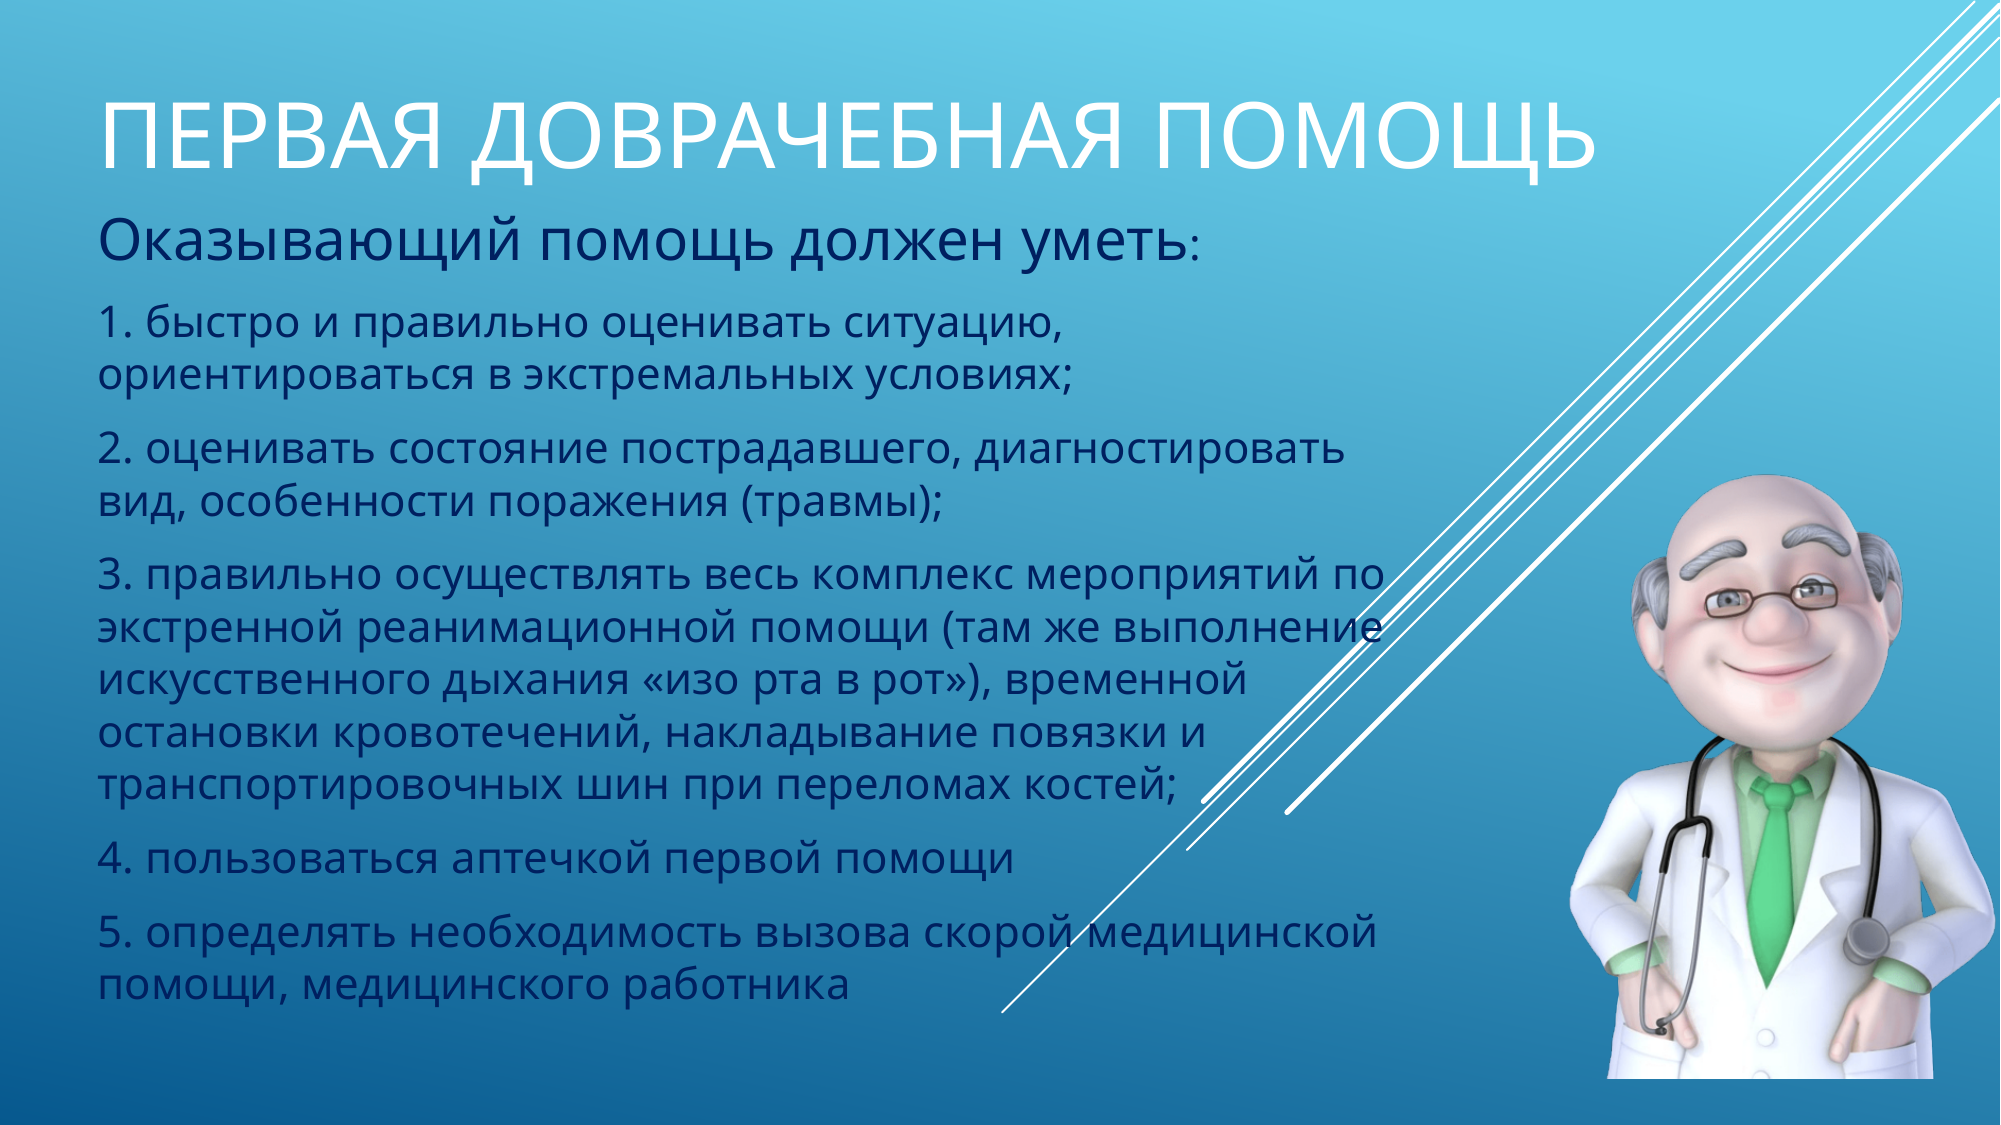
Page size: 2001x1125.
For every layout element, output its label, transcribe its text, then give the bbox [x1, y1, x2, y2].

title Первая Доврачебная помощь [82, 78, 1784, 195]
subtitle Оказывающий помощь должен уметь: 1. быстро и правильно оценивать ситуацию, ориентироваться в экстремальных условиях; 2. оценивать состояние пострадавшего, диагностировать вид, особенности поражения (травмы); 3. правильно осуществлять весь комплекс мероприятий по экстренной реанимационной помощи (там же выполнение искусственного дыхания «изо рта в рот»), временной остановки кровотечений, накладывание повязки и транспортировочных шин при переломах костей; 4. пользоваться аптечкой первой помощи 5. определять необходимость вызова скорой медицинской помощи, медицинского работника [82, 194, 1421, 1079]
picture [1566, 431, 2000, 1079]
